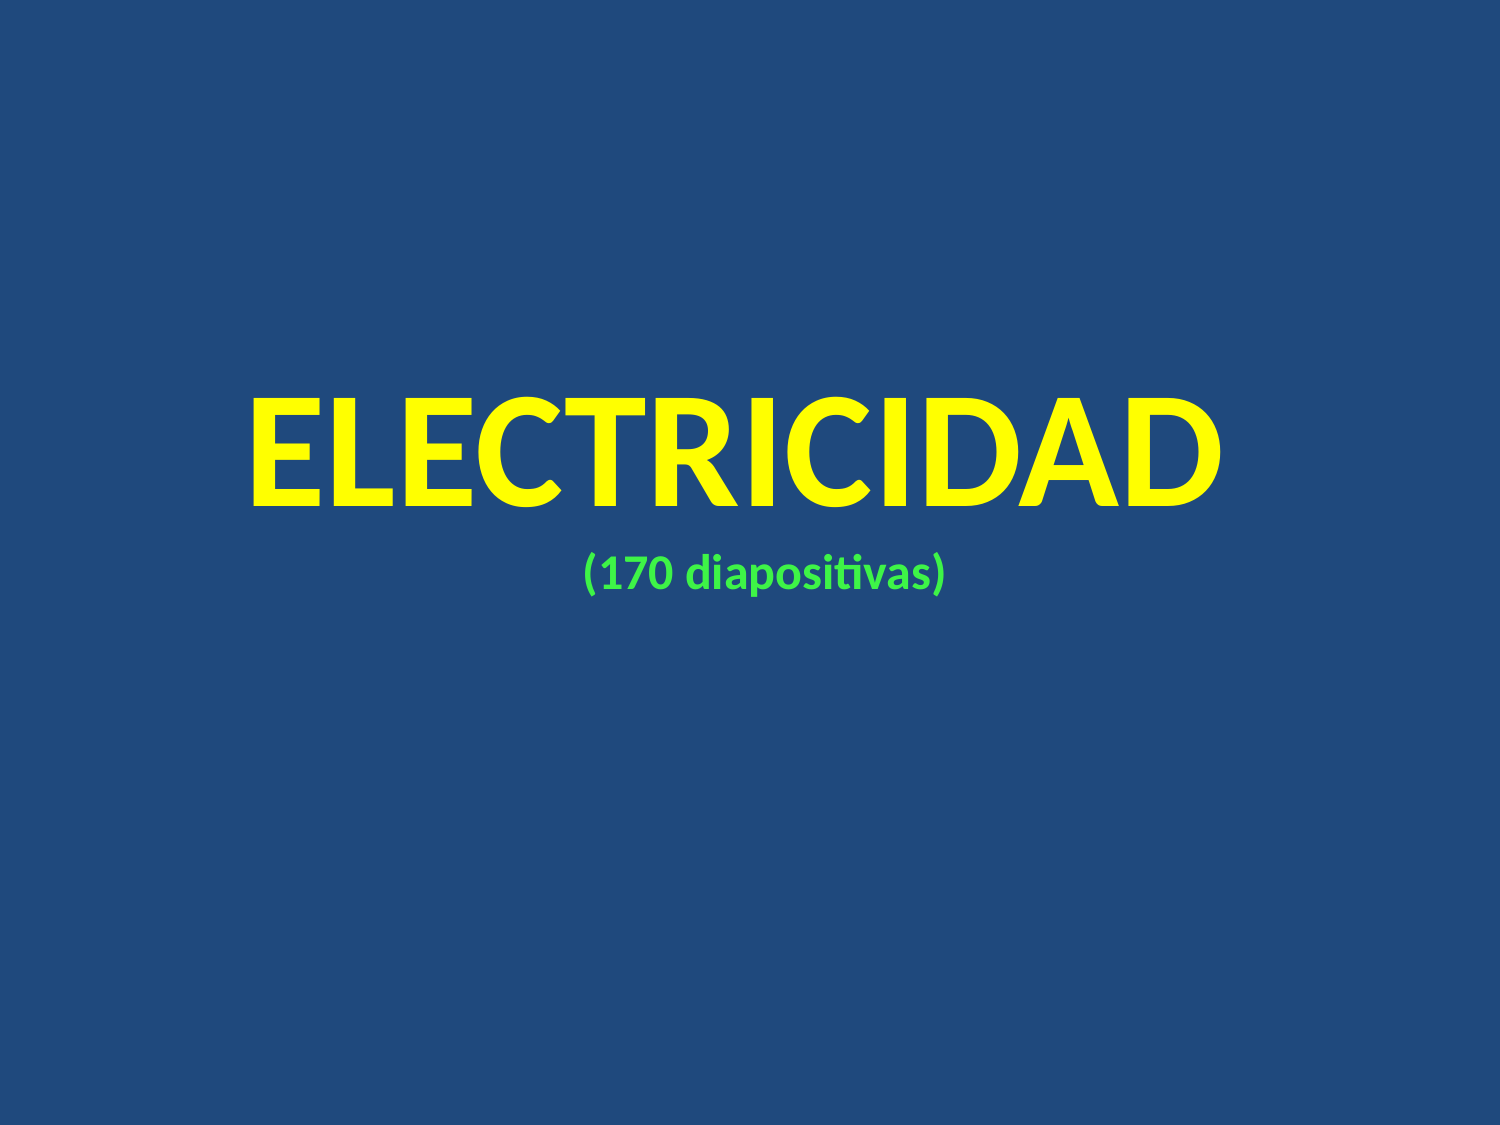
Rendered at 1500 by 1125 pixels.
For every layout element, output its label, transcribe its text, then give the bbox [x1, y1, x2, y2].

text_box ELECTRICIDAD (170 diapositivas) [230, 331, 1300, 607]
